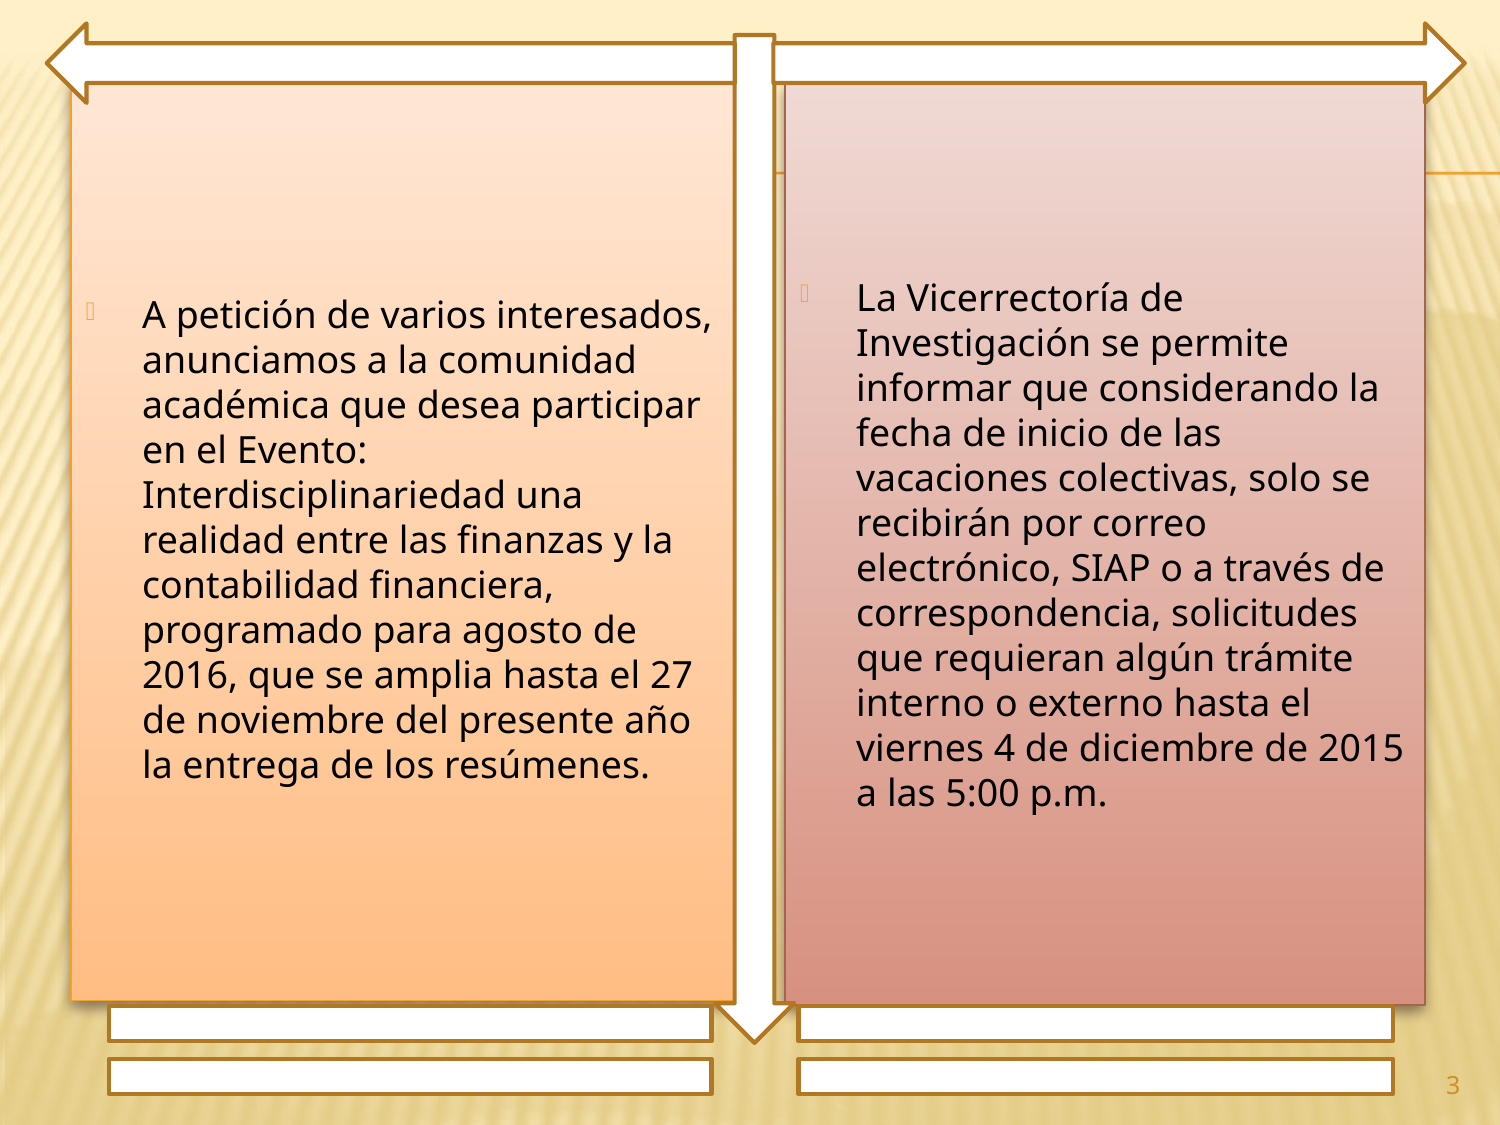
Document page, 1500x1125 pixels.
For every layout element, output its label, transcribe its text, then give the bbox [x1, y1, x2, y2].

text_box [107, 1057, 714, 1096]
text_box [44, 21, 737, 105]
text_box [796, 1004, 1395, 1043]
text_box [107, 1004, 714, 1043]
slide_number 3 [1350, 1062, 1475, 1103]
text_box [771, 21, 1467, 105]
list La Vicerrectoría de Investigación se permite informar que considerando la fecha de inicio de las vacaciones colectivas, solo se recibirán por correo electrónico, SIAP o a través de correspondencia, solicitudes que requieran algún trámite interno o externo hasta el viernes 4 de diciembre de 2015 a las 5:00 p.m. [784, 86, 1426, 1006]
text_box [796, 1057, 1395, 1096]
list A petición de varios interesados, anunciamos a la comunidad académica que desea participar en el Evento: Interdisciplinariedad una realidad entre las finanzas y la contabilidad financiera, programado para agosto de 2016, que se amplia hasta el 27 de noviembre del presente año la entrega de los resúmenes. [70, 86, 732, 1001]
text_box [712, 32, 797, 1046]
